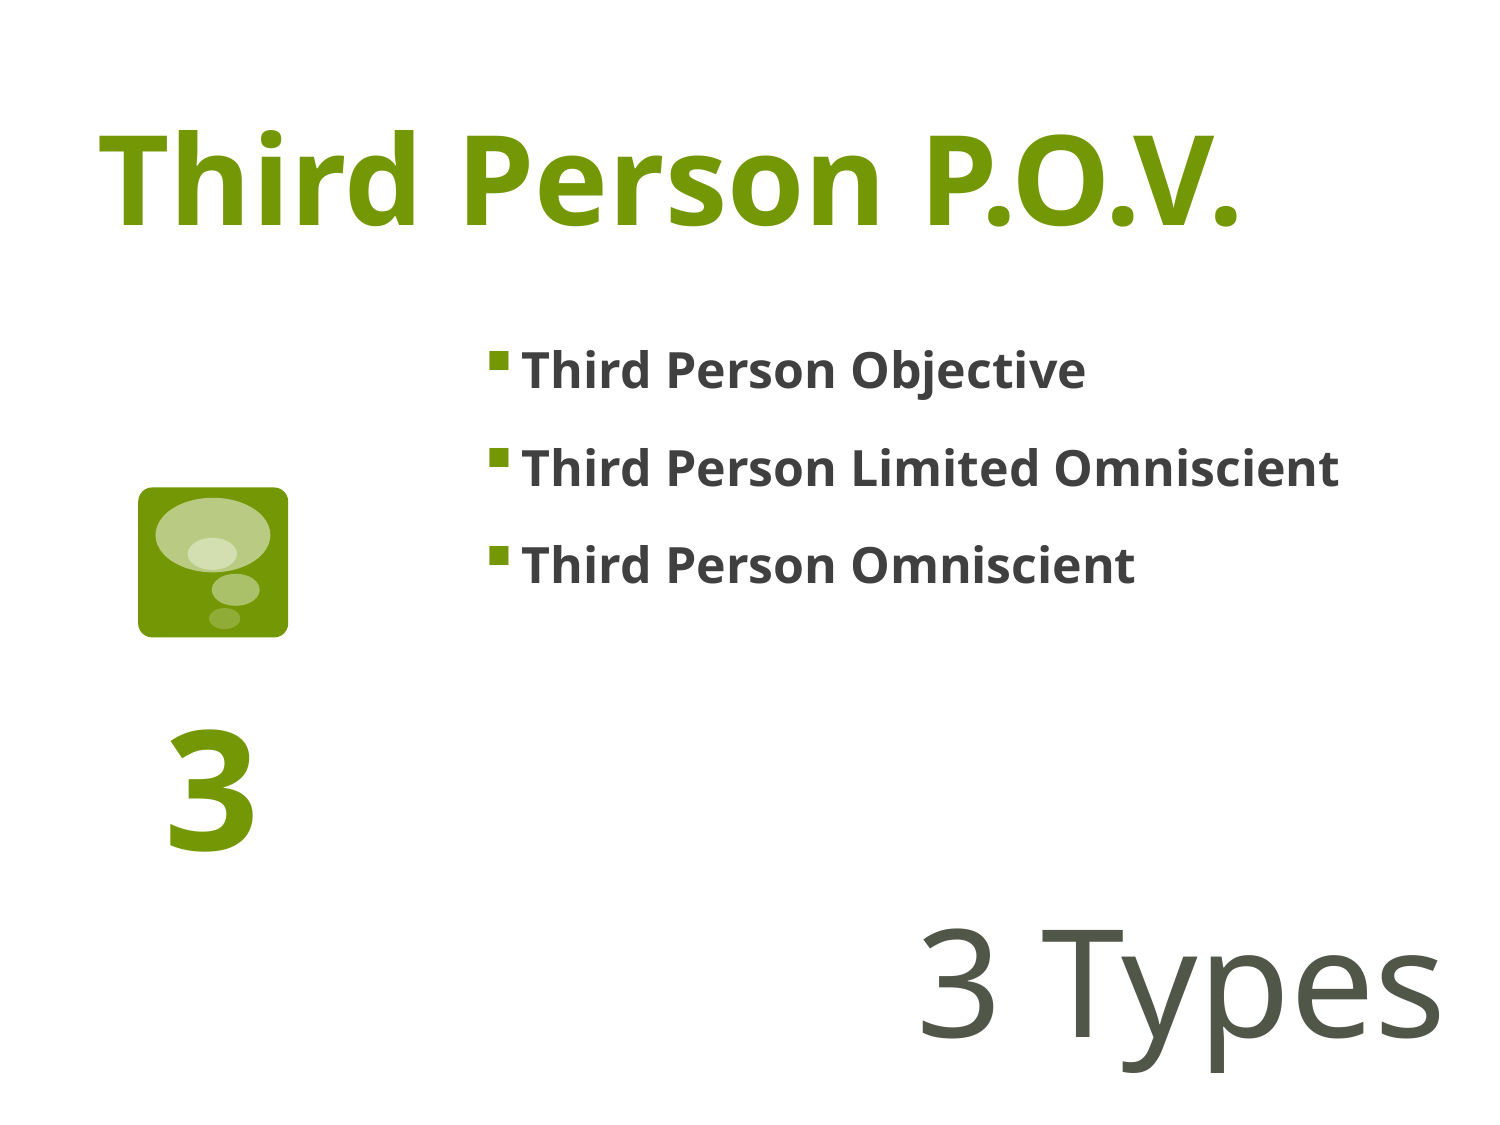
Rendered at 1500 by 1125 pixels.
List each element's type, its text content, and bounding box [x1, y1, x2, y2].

text_box 3 [149, 676, 275, 891]
title Third Person P.O.V. [82, 112, 1447, 258]
list Third Person Objective Third Person Limited Omniscient Third Person Omniscient [469, 331, 1374, 1005]
text_box 3 Types [901, 880, 1462, 1075]
